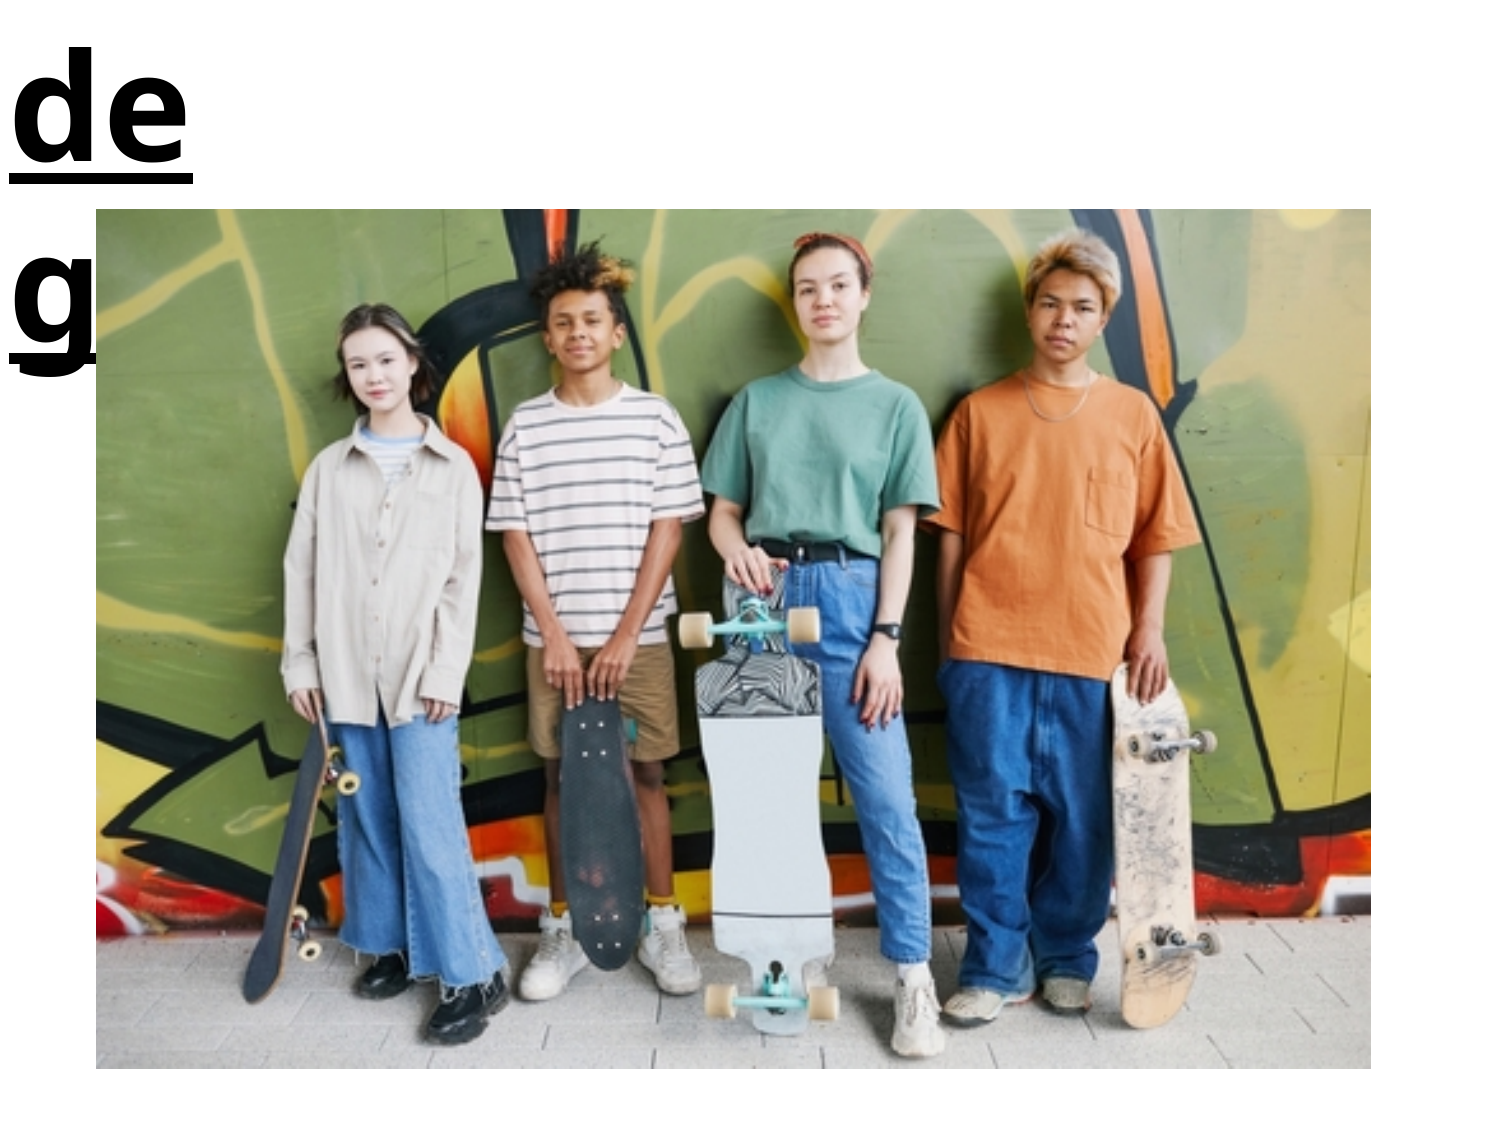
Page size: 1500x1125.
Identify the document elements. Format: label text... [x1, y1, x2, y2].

picture [95, 209, 1371, 1069]
text_box de gelijkgestemden [0, 4, 1500, 379]
